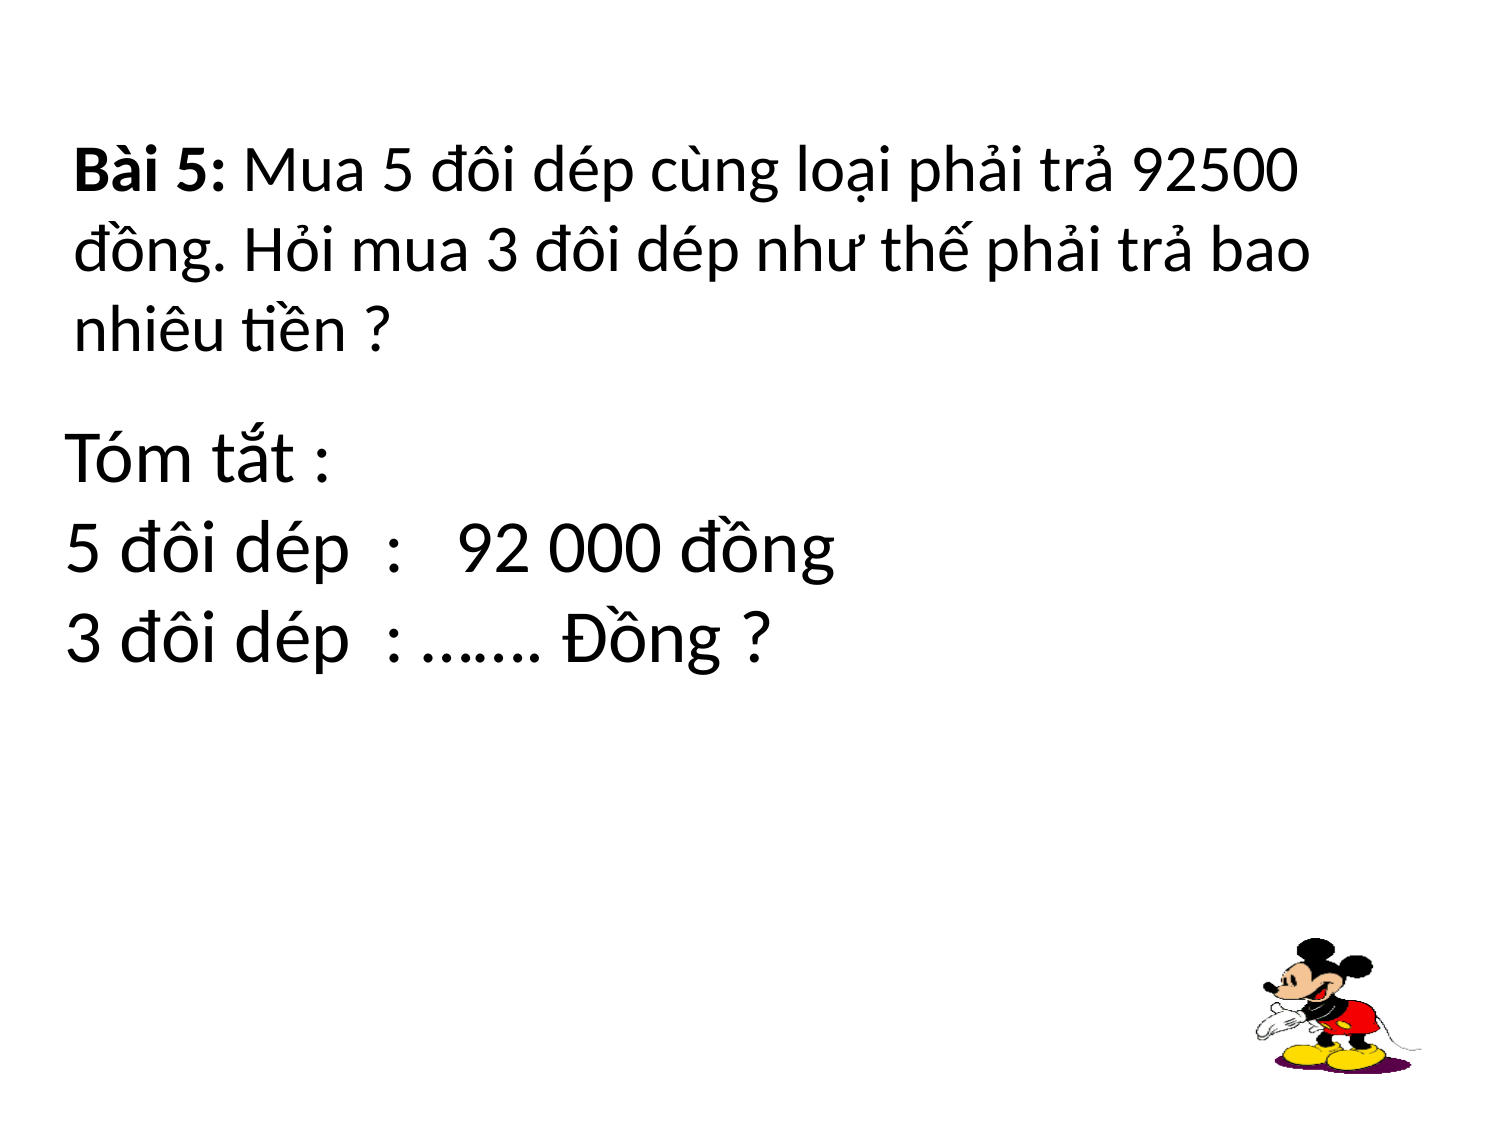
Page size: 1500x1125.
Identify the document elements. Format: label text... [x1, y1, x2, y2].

text_box Tóm tắt : 5 đôi dép : 92 000 đồng 3 đôi dép : ……. Đồng ? [49, 399, 1418, 685]
text_box Bài 5: Mua 5 đôi dép cùng loại phải trả 92500 đồng. Hỏi mua 3 đôi dép như thế phải trả bao nhiêu tiền ? [58, 117, 1418, 399]
picture [1249, 937, 1425, 1075]
